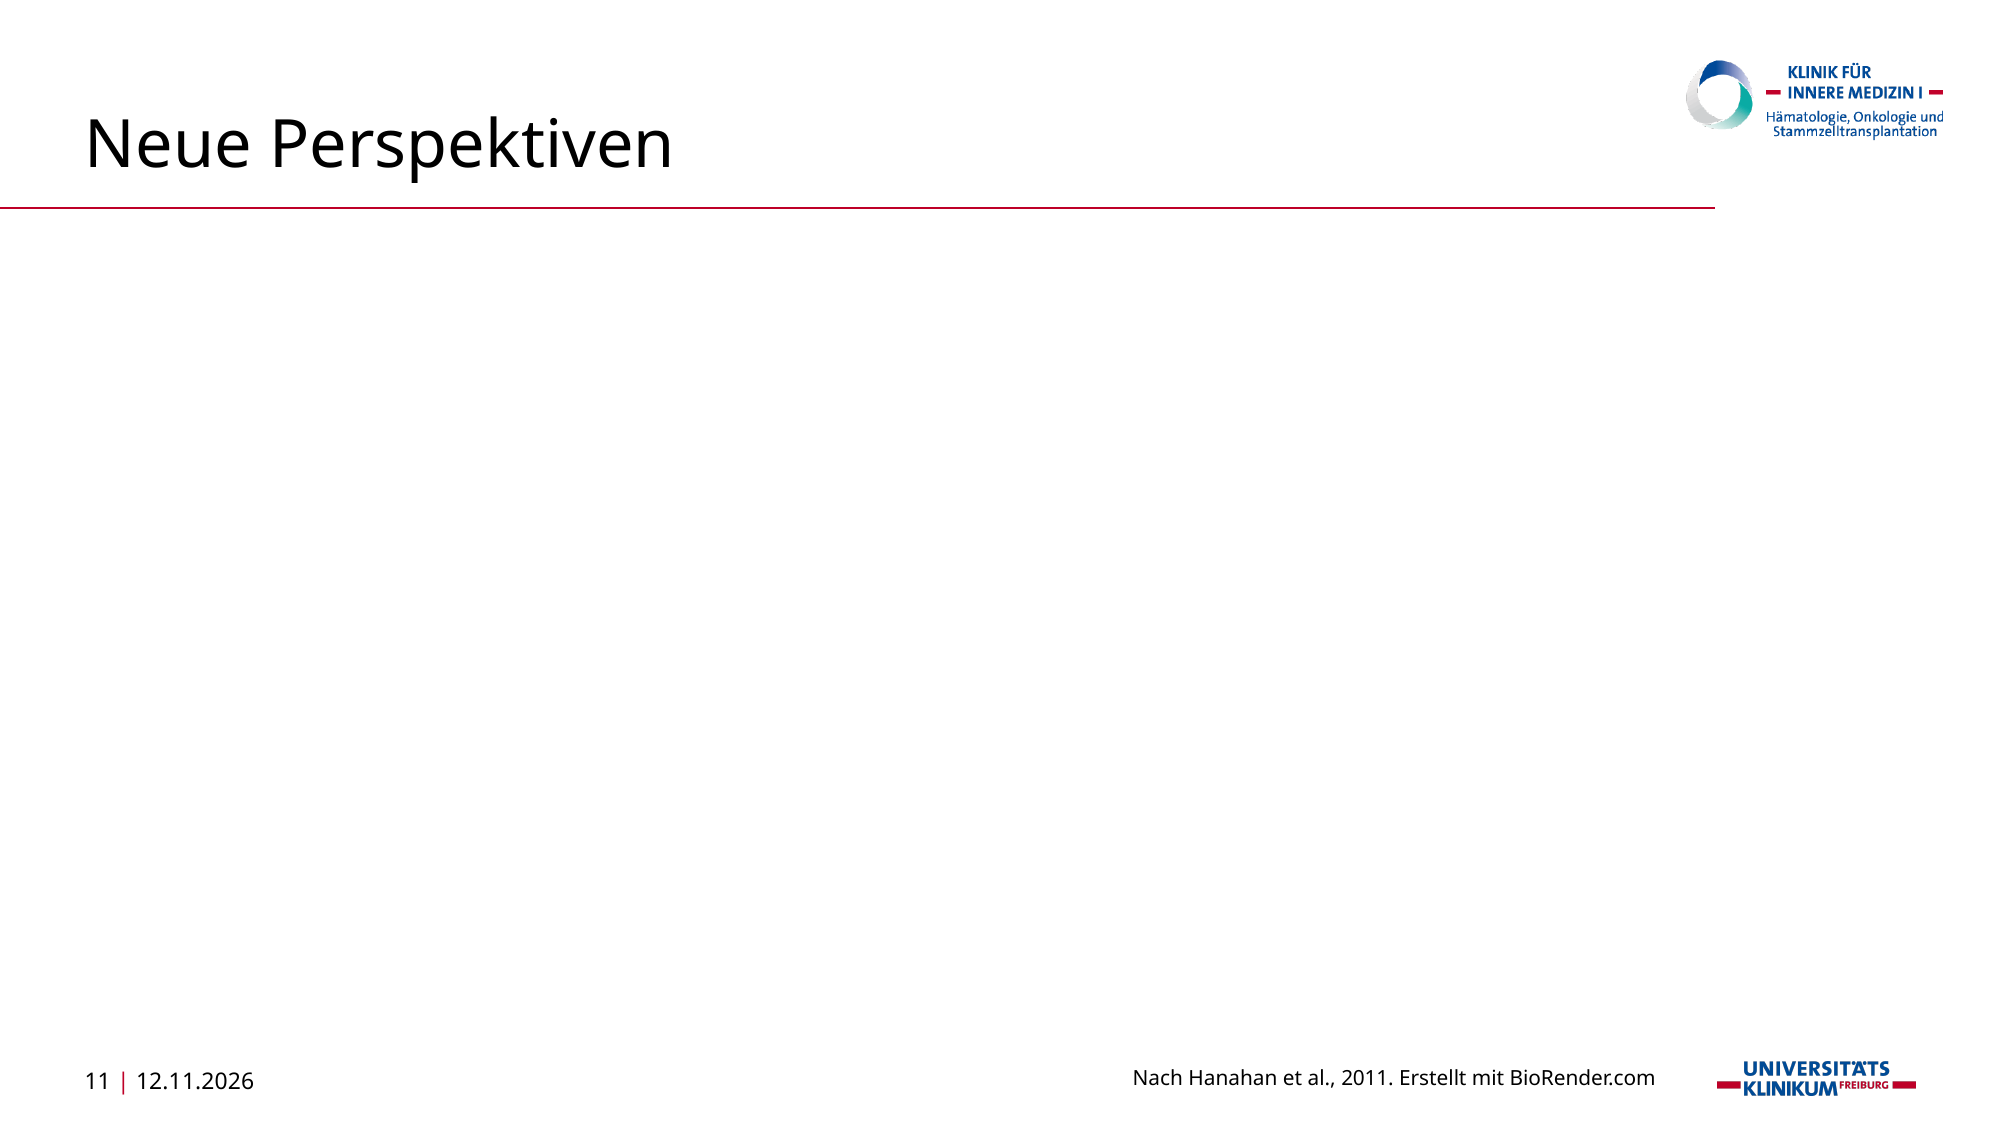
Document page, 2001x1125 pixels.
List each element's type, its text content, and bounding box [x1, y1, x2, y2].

picture [1717, 1061, 1916, 1096]
picture [1673, 60, 1943, 143]
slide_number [84, 1042, 1000, 1098]
title Neue Perspektiven [84, 57, 1718, 183]
text_box Nach Hanahan et al., 2011. Erstellt mit BioRender.com [1118, 1057, 1691, 1098]
